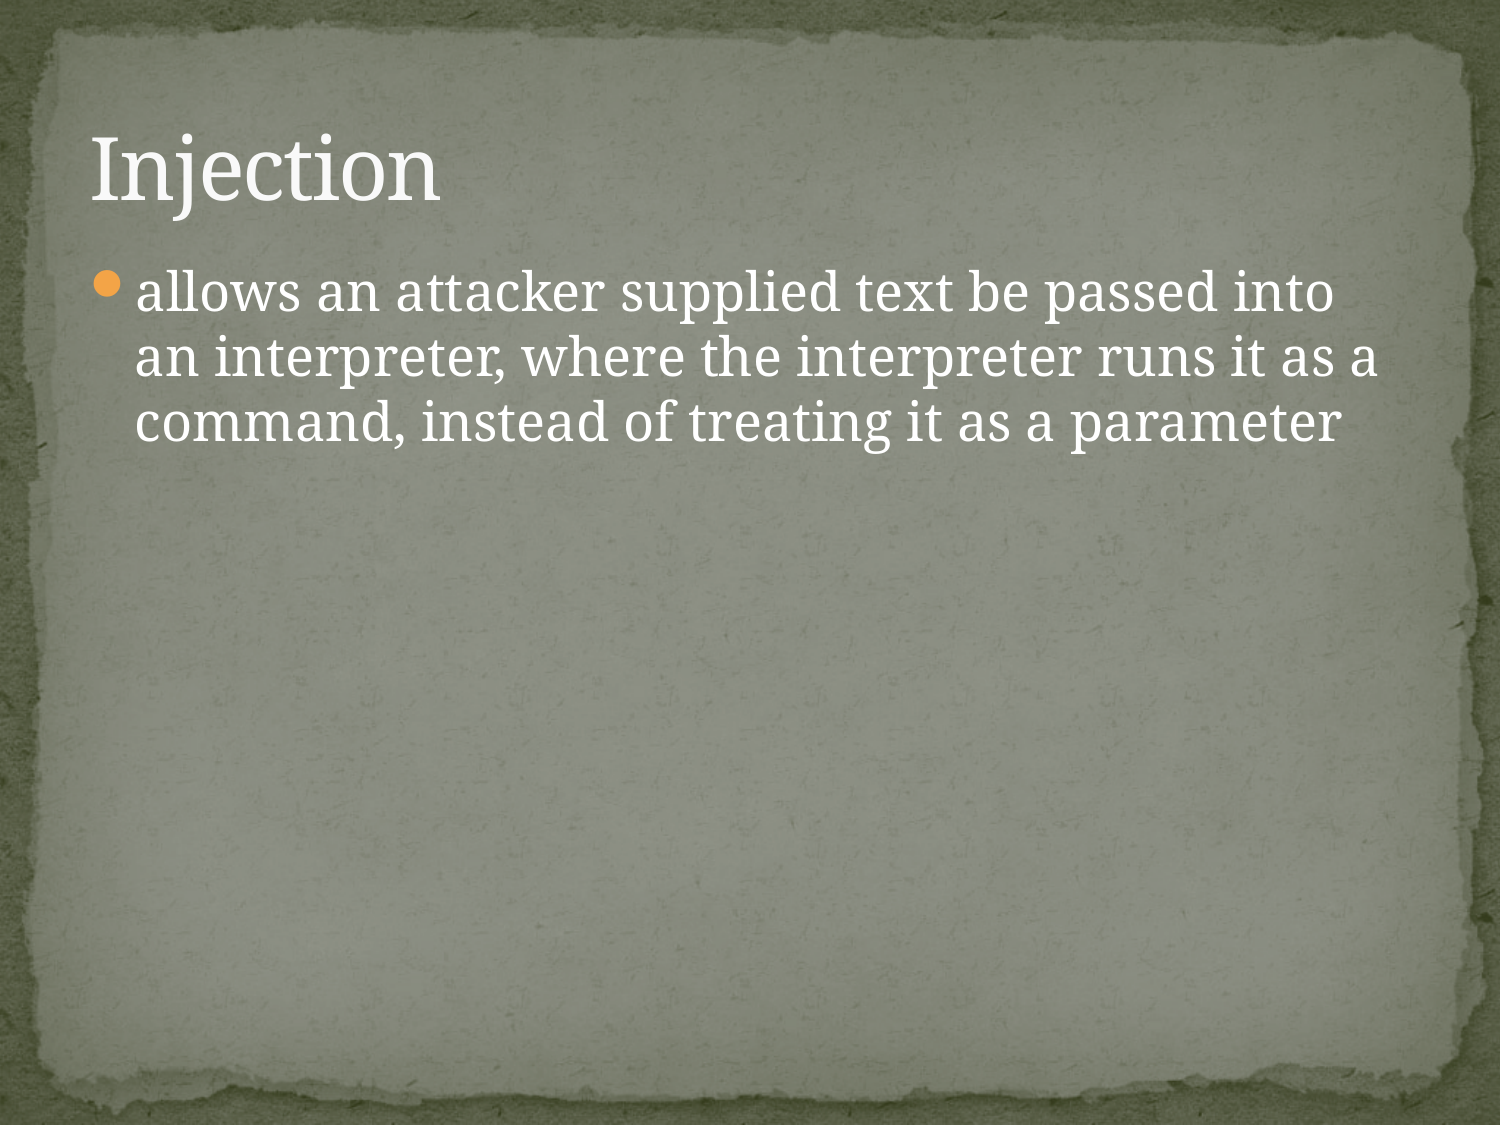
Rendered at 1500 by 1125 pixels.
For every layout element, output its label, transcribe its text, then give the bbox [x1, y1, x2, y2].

list allows an attacker supplied text be passed into an interpreter, where the interpreter runs it as a command, instead of treating it as a parameter [75, 249, 1425, 1000]
title Injection [74, 24, 1425, 225]
